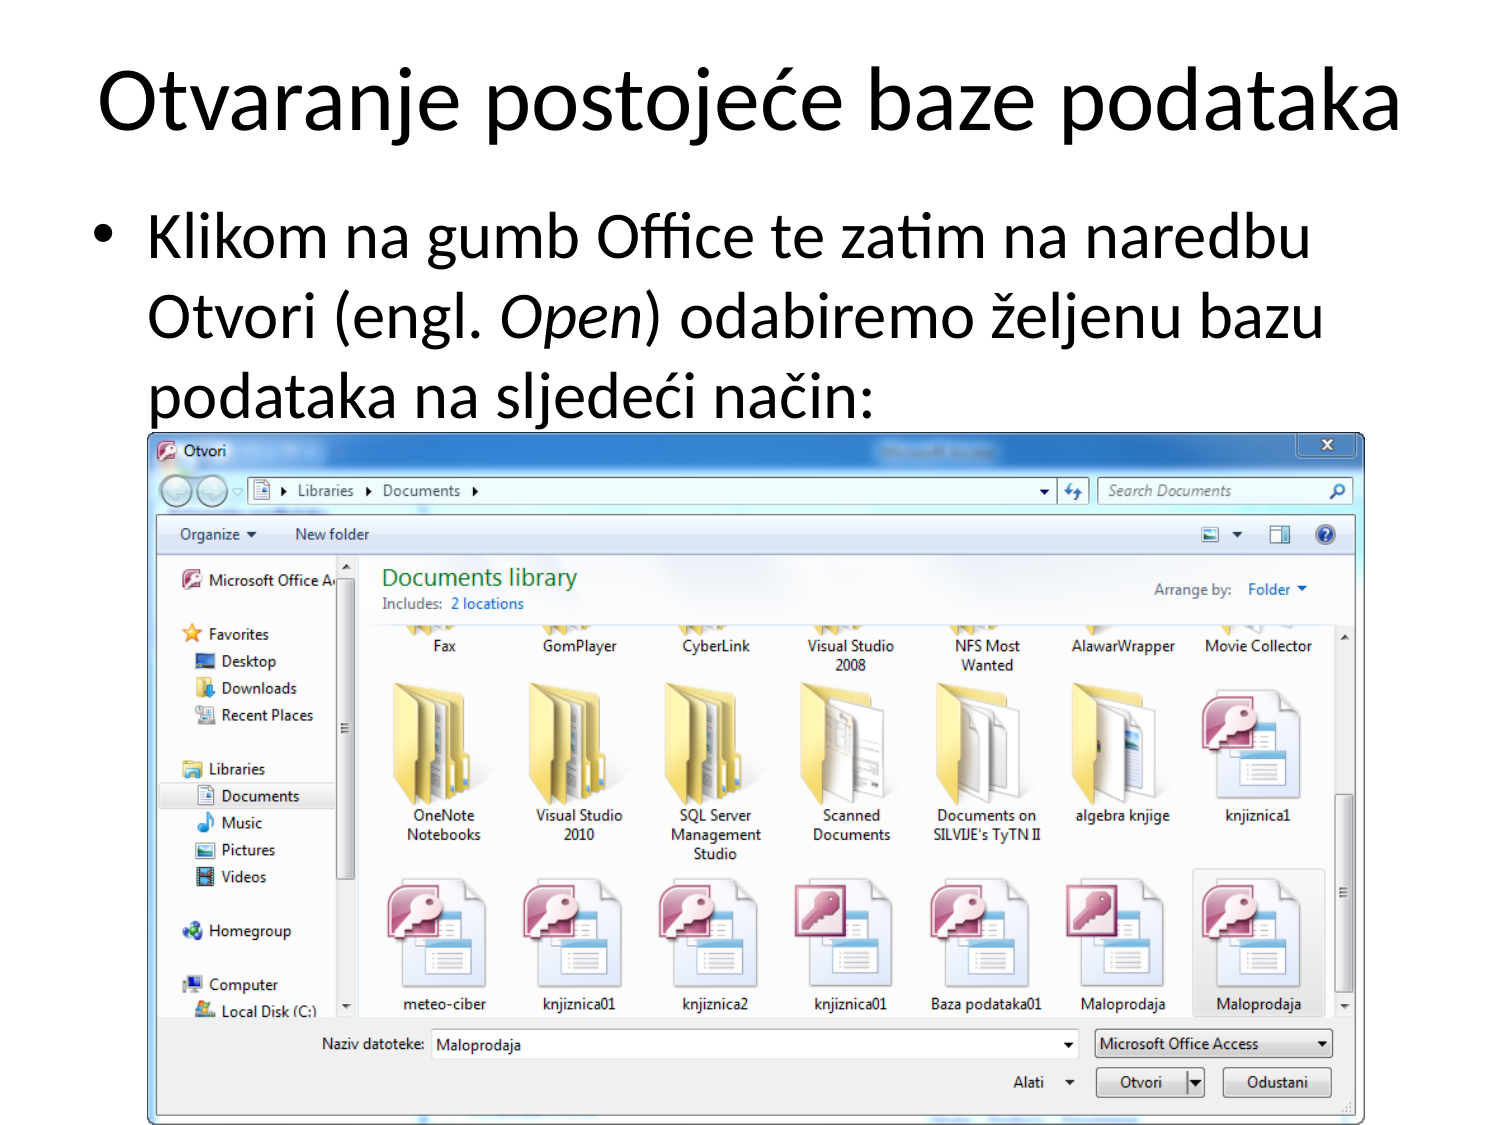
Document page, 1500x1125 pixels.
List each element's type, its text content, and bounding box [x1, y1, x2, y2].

title Otvaranje postojeće baze podataka [76, 0, 1427, 184]
list Klikom na gumb Office te zatim na naredbu Otvori (engl. Open) odabiremo željenu bazu podataka na sljedeći način: [76, 184, 1427, 927]
picture [147, 432, 1365, 1125]
